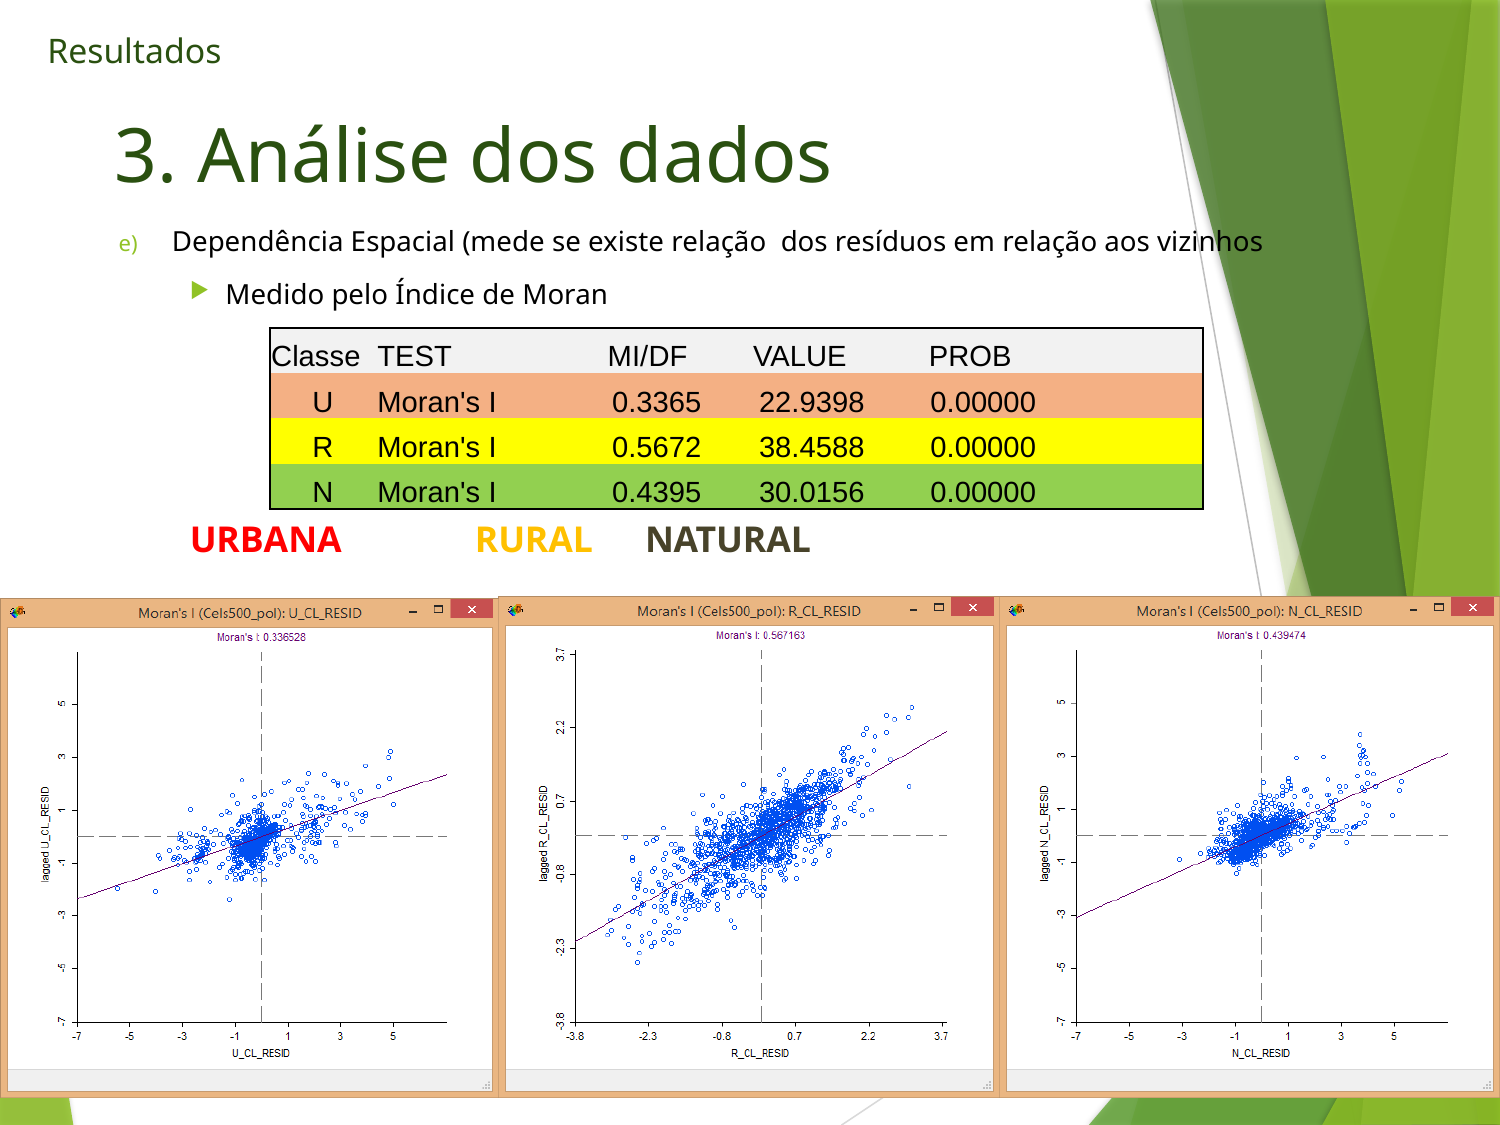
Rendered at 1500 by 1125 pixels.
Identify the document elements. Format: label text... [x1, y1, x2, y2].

text_box Resultados [32, 22, 492, 79]
table_cell R [271, 418, 376, 464]
title 3. Análise dos dados [99, 99, 1234, 216]
list Dependência Espacial (mede se existe relação dos resíduos em relação aos vizinhos Medido pelo Índice de Moran URBANA RURAL NATURAL Spatial Lag, Spatial Error ou Mínimos Quadrados? Testes Multiplicadores de Lagrange Aplicação do Modelo de Regressão Spatial Lag Nova Análise de Resíduos [32, 216, 1377, 597]
table_header TEST MI/DF VALUE PROB [376, 329, 1202, 373]
table_header Classe [271, 329, 376, 373]
table_cell Moran's I 0.5672 38.4588 0.00000 [376, 418, 1202, 464]
table_cell Moran's I 0.4395 30.0156 0.00000 [376, 464, 1202, 508]
table_cell U [271, 373, 376, 418]
table_cell N [271, 464, 376, 508]
picture [0, 596, 1500, 1098]
table_cell Moran's I 0.3365 22.9398 0.00000 [376, 373, 1202, 418]
